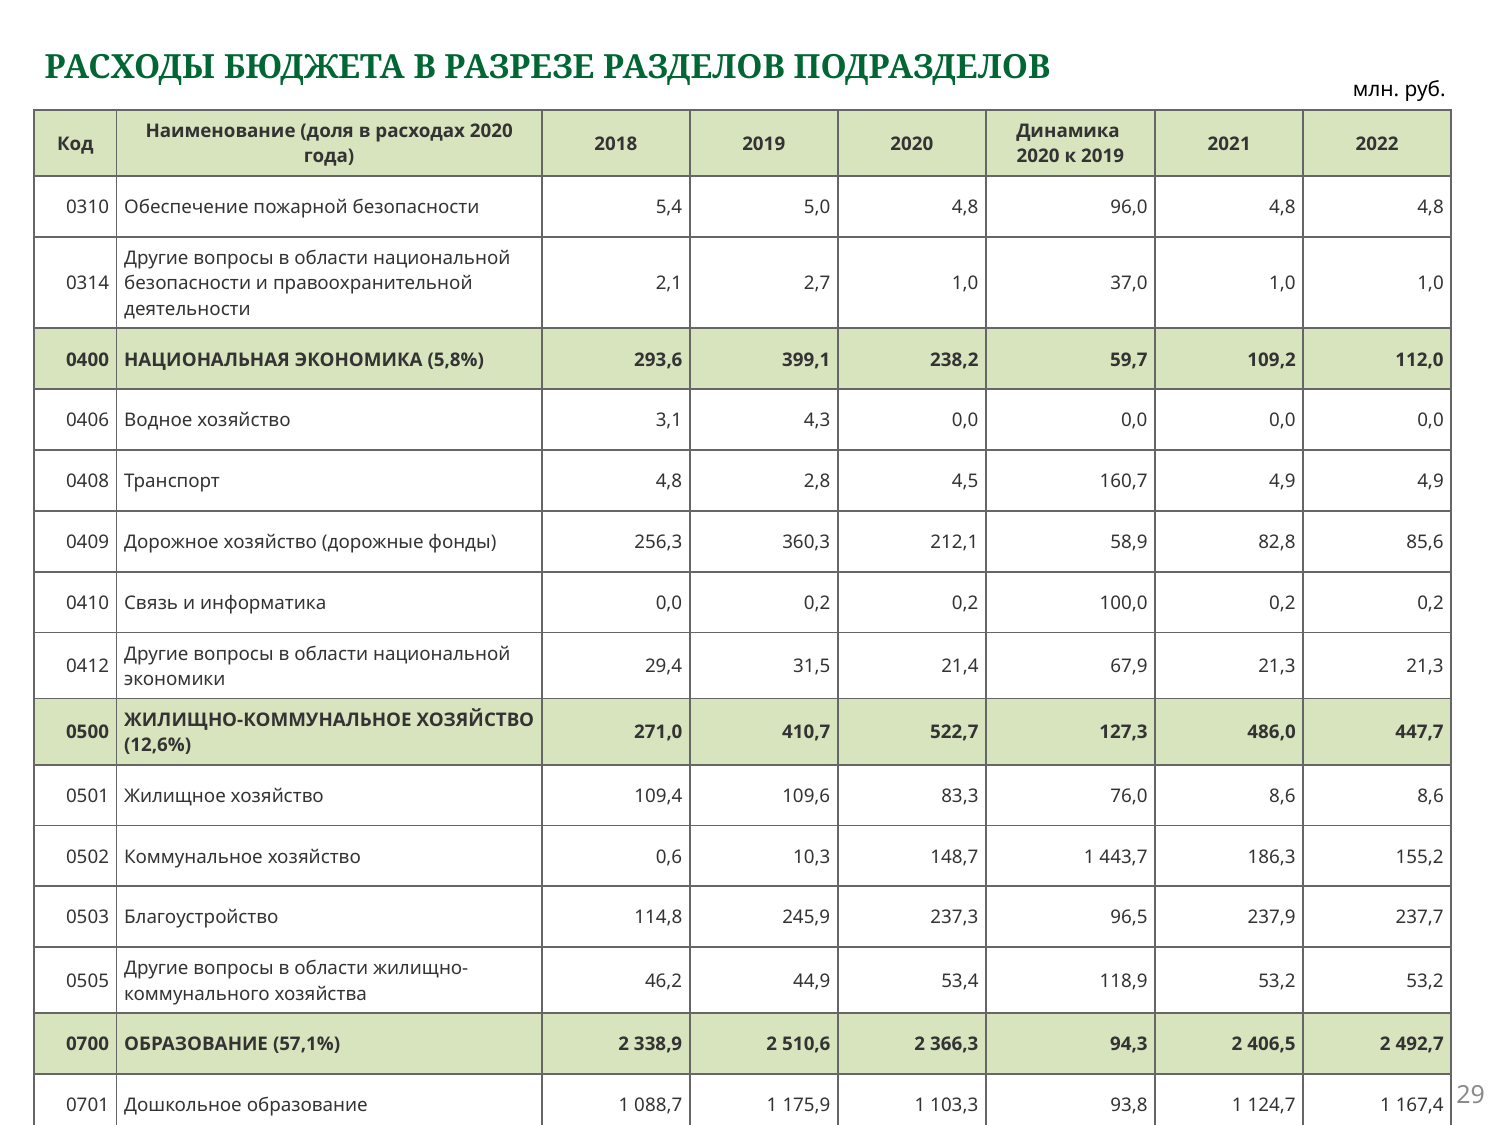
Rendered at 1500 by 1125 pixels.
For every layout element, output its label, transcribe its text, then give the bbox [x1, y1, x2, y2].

table_cell 0406 [35, 390, 116, 449]
table_cell 1 167,4 [1304, 1075, 1450, 1125]
table_cell 8,6 [1304, 766, 1450, 825]
table_header Код [35, 111, 116, 175]
table_cell 1,0 [839, 238, 985, 327]
table_cell 114,8 [543, 887, 689, 946]
table_cell 4,9 [1304, 451, 1450, 510]
table_cell 29,4 [543, 633, 689, 698]
table_cell 112,0 [1304, 329, 1450, 388]
table_cell 0412 [35, 633, 116, 698]
table_cell 237,9 [1156, 887, 1302, 946]
table_cell 1,0 [1304, 238, 1450, 327]
table_cell 53,2 [1156, 948, 1302, 1012]
table_cell 2 366,3 [839, 1014, 985, 1073]
table_cell 0,2 [1156, 573, 1302, 632]
table_cell 0408 [35, 451, 116, 510]
table_cell 1 103,3 [839, 1075, 985, 1125]
table_cell 0,0 [1156, 390, 1302, 449]
table_cell 2,7 [691, 238, 837, 327]
table_cell 0314 [35, 238, 116, 327]
table_cell 46,2 [543, 948, 689, 1012]
table_cell 4,9 [1156, 451, 1302, 510]
table_cell Связь и информатика [117, 573, 541, 632]
table_cell 5,4 [543, 177, 689, 236]
table_cell 238,2 [839, 329, 985, 388]
table_cell 155,2 [1304, 826, 1450, 885]
table_cell 237,7 [1304, 887, 1450, 946]
table_cell 100,0 [987, 573, 1154, 632]
table_cell 10,3 [691, 826, 837, 885]
table_cell 0700 [35, 1014, 116, 1073]
table_cell 2 338,9 [543, 1014, 689, 1073]
slide_number 29 [1452, 1065, 1500, 1125]
table_cell 76,0 [987, 766, 1154, 825]
table_cell 212,1 [839, 512, 985, 571]
table_header Наименование (доля в расходах 2020 года) [117, 111, 541, 175]
table_cell 245,9 [691, 887, 837, 946]
table_cell 2 510,6 [691, 1014, 837, 1073]
table_cell 0400 [35, 329, 116, 388]
table_cell 0,6 [543, 826, 689, 885]
table_cell 127,3 [987, 699, 1154, 764]
table_cell ЖИЛИЩНО-КОММУНАЛЬНОЕ ХОЗЯЙСТВО (12,6%) [117, 699, 541, 764]
table_cell 96,5 [987, 887, 1154, 946]
table_cell 360,3 [691, 512, 837, 571]
table_cell 58,9 [987, 512, 1154, 571]
table_cell 109,2 [1156, 329, 1302, 388]
table_cell 4,3 [691, 390, 837, 449]
table_cell 3,1 [543, 390, 689, 449]
table_cell Водное хозяйство [117, 390, 541, 449]
table_cell НАЦИОНАЛЬНАЯ ЭКОНОМИКА (5,8%) [117, 329, 541, 388]
table_cell 109,4 [543, 766, 689, 825]
table_header 2020 [839, 111, 985, 175]
table_cell 148,7 [839, 826, 985, 885]
table_cell 271,0 [543, 699, 689, 764]
table_cell 1 175,9 [691, 1075, 837, 1125]
table_header Динамика 2020 к 2019 [987, 111, 1154, 175]
table_cell 8,6 [1156, 766, 1302, 825]
table_cell 522,7 [839, 699, 985, 764]
table_cell Другие вопросы в области национальной экономики [117, 633, 541, 698]
table_cell 0500 [35, 699, 116, 764]
table_cell 293,6 [543, 329, 689, 388]
table_cell 0,2 [1304, 573, 1450, 632]
table_cell 0,2 [839, 573, 985, 632]
table_cell 37,0 [987, 238, 1154, 327]
table_cell 93,8 [987, 1075, 1154, 1125]
table_cell Транспорт [117, 451, 541, 510]
table_cell 160,7 [987, 451, 1154, 510]
table_cell 0310 [35, 177, 116, 236]
table_cell Другие вопросы в области национальной безопасности и правоохранительной деятельности [117, 238, 541, 327]
table_cell 53,4 [839, 948, 985, 1012]
table_header 2022 [1304, 111, 1450, 175]
table_cell Другие вопросы в области жилищно-коммунального хозяйства [117, 948, 541, 1012]
table_cell 0505 [35, 948, 116, 1012]
table_cell 118,9 [987, 948, 1154, 1012]
table_cell 1 124,7 [1156, 1075, 1302, 1125]
table_cell 94,3 [987, 1014, 1154, 1073]
table_cell 2,8 [691, 451, 837, 510]
table_cell 0502 [35, 826, 116, 885]
table_header 2019 [691, 111, 837, 175]
table_cell 4,8 [839, 177, 985, 236]
table_header 2021 [1156, 111, 1302, 175]
table_cell 447,7 [1304, 699, 1450, 764]
table_cell 0409 [35, 512, 116, 571]
table_cell 109,6 [691, 766, 837, 825]
table_cell 0410 [35, 573, 116, 632]
table_cell Обеспечение пожарной безопасности [117, 177, 541, 236]
table_cell 4,8 [1304, 177, 1450, 236]
table_cell ОБРАЗОВАНИЕ (57,1%) [117, 1014, 541, 1073]
title РАСХОДЫ БЮДЖЕТА В РАЗРЕЗЕ РАЗДЕЛОВ ПОДРАЗДЕЛОВ [29, 29, 1471, 148]
table_cell 82,8 [1156, 512, 1302, 571]
table_cell 4,8 [1156, 177, 1302, 236]
table_cell 67,9 [987, 633, 1154, 698]
table_cell 85,6 [1304, 512, 1450, 571]
table_cell 2,1 [543, 238, 689, 327]
table_cell 21,3 [1304, 633, 1450, 698]
table_cell Коммунальное хозяйство [117, 826, 541, 885]
table_cell 5,0 [691, 177, 837, 236]
table_cell 0,0 [987, 390, 1154, 449]
table_cell 1 088,7 [543, 1075, 689, 1125]
table_cell 0,0 [1304, 390, 1450, 449]
table_cell 21,3 [1156, 633, 1302, 698]
table_cell 59,7 [987, 329, 1154, 388]
table_cell 0701 [35, 1075, 116, 1125]
table_cell 486,0 [1156, 699, 1302, 764]
text_box млн. руб. [1273, 69, 1463, 106]
table_cell 0,0 [543, 573, 689, 632]
table_cell 186,3 [1156, 826, 1302, 885]
table_cell 53,2 [1304, 948, 1450, 1012]
table_cell 0,0 [839, 390, 985, 449]
table_cell Дошкольное образование [117, 1075, 541, 1125]
table_cell 0503 [35, 887, 116, 946]
table_cell 0501 [35, 766, 116, 825]
table_cell 83,3 [839, 766, 985, 825]
table_cell 256,3 [543, 512, 689, 571]
table_cell 1,0 [1156, 238, 1302, 327]
table_cell 1 443,7 [987, 826, 1154, 885]
table_cell 2 406,5 [1156, 1014, 1302, 1073]
table_cell 4,8 [543, 451, 689, 510]
table_cell 21,4 [839, 633, 985, 698]
table_cell Жилищное хозяйство [117, 766, 541, 825]
table_cell 44,9 [691, 948, 837, 1012]
table_cell 4,5 [839, 451, 985, 510]
table_cell Дорожное хозяйство (дорожные фонды) [117, 512, 541, 571]
table_cell 410,7 [691, 699, 837, 764]
table_cell 237,3 [839, 887, 985, 946]
table_cell 2 492,7 [1304, 1014, 1450, 1073]
table_cell 0,2 [691, 573, 837, 632]
table_cell Благоустройство [117, 887, 541, 946]
table_header 2018 [543, 111, 689, 175]
table_cell 96,0 [987, 177, 1154, 236]
table_cell 399,1 [691, 329, 837, 388]
table_cell 31,5 [691, 633, 837, 698]
